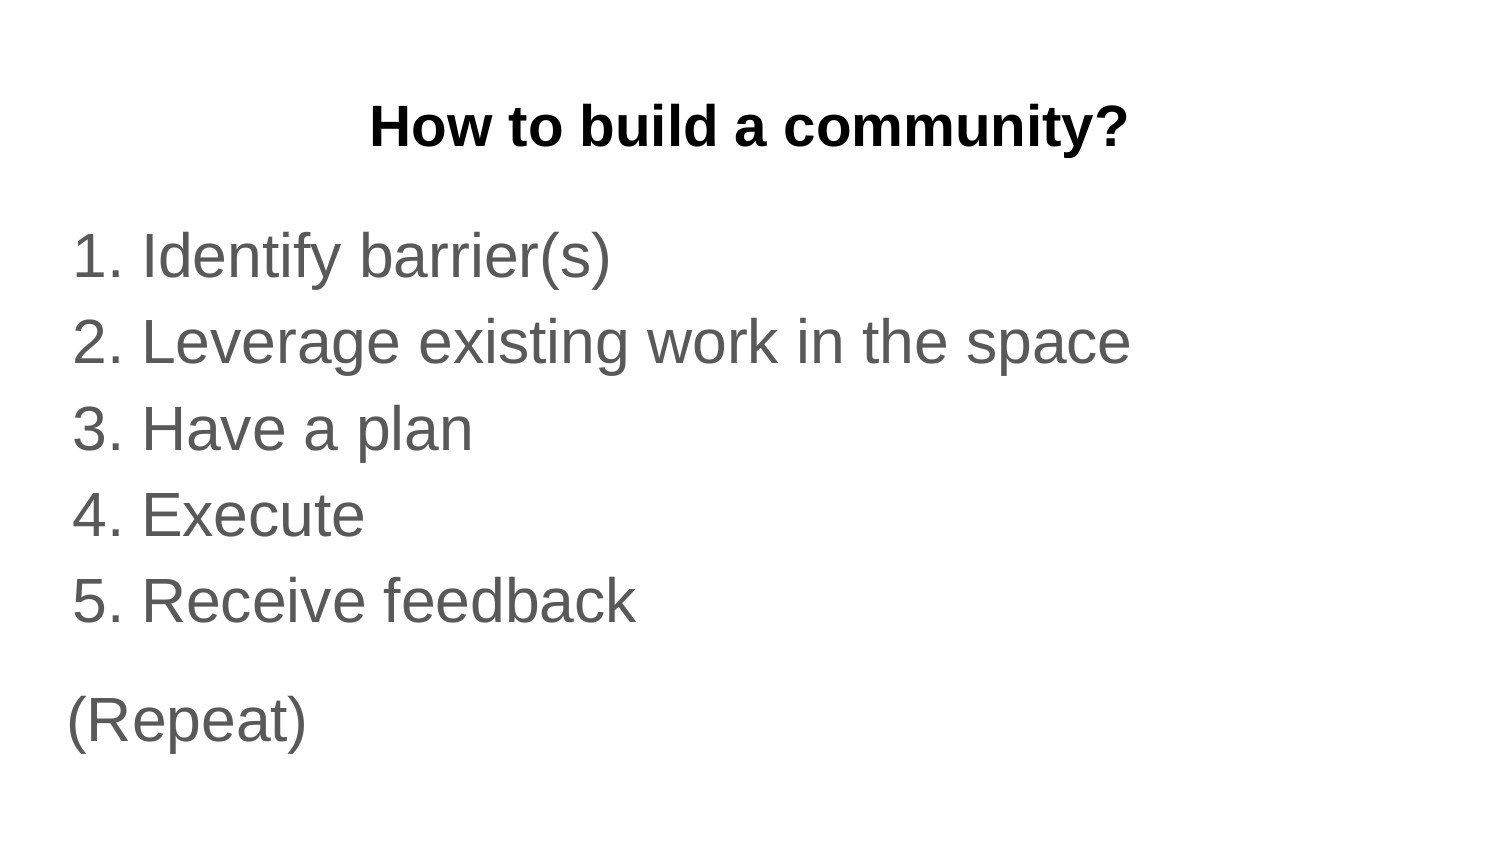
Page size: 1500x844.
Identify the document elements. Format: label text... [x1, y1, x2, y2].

list Identify barrier(s) Leverage existing work in the space Have a plan Execute Receive feedback (Repeat) [51, 189, 1449, 750]
title How to build a community? [51, 72, 1449, 167]
